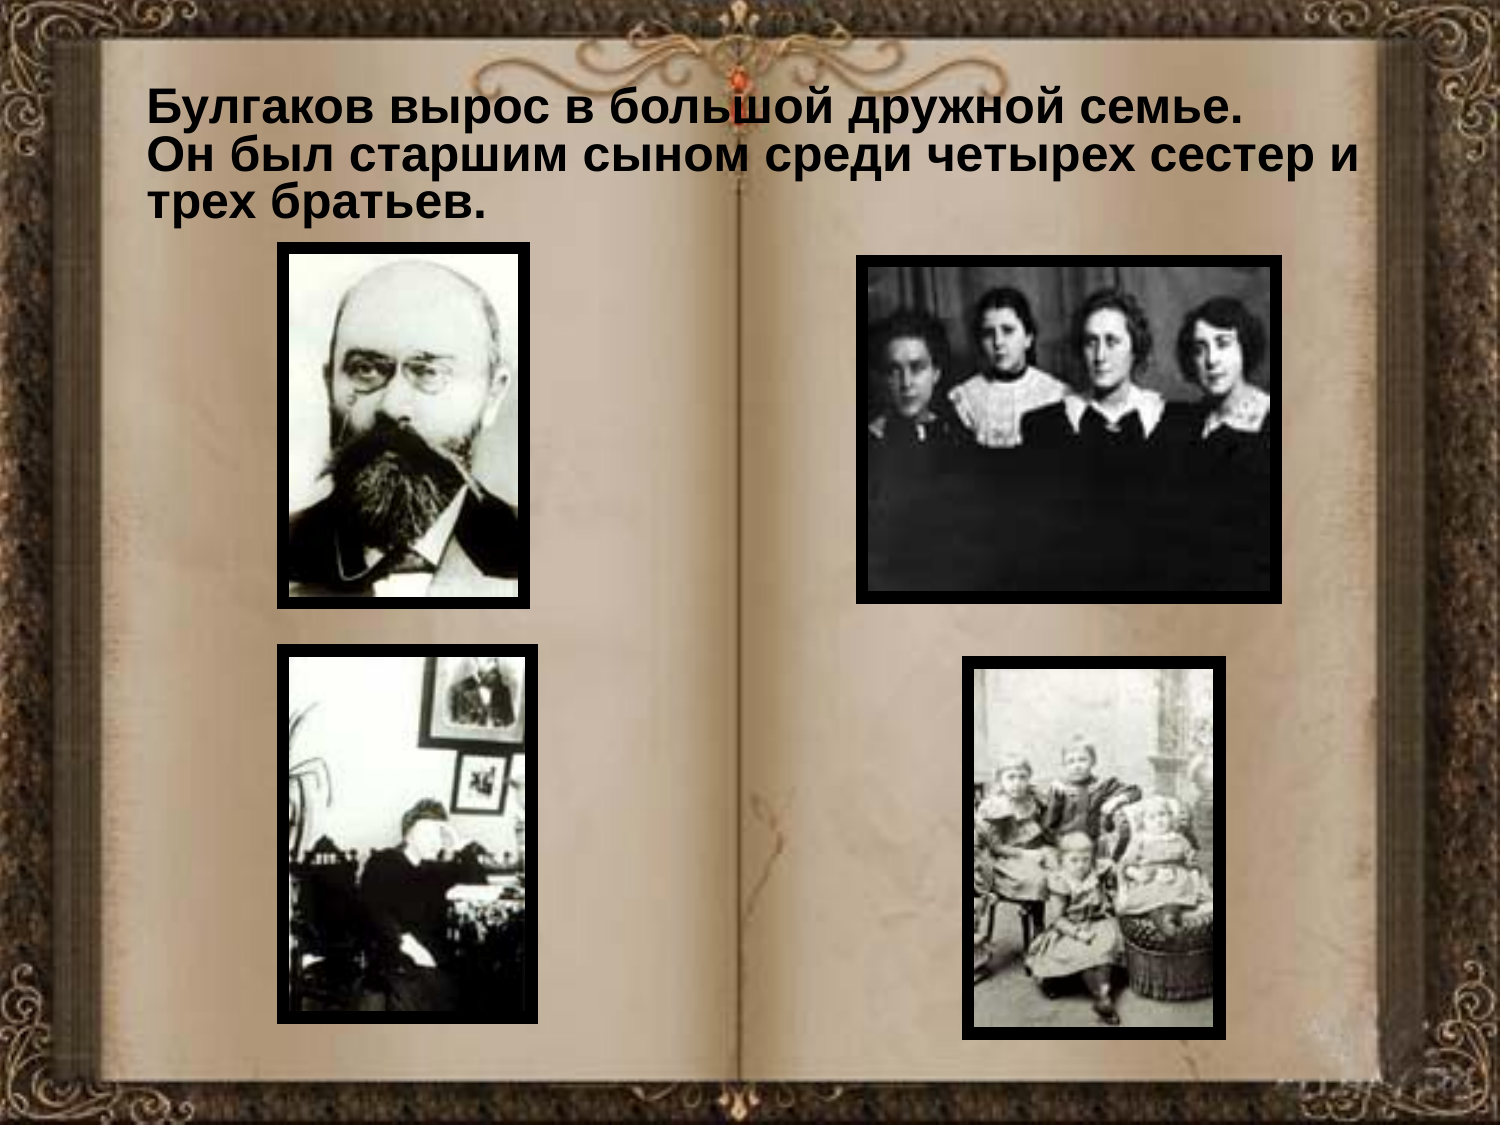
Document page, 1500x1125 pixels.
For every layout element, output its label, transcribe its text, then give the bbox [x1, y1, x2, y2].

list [974, 668, 1214, 1028]
title Булгаков вырос в большой дружной семье. Он был старшим сыном среди четырех сестер и трех братьев. [75, 45, 1425, 233]
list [289, 253, 518, 597]
picture [0, 0, 1500, 1125]
